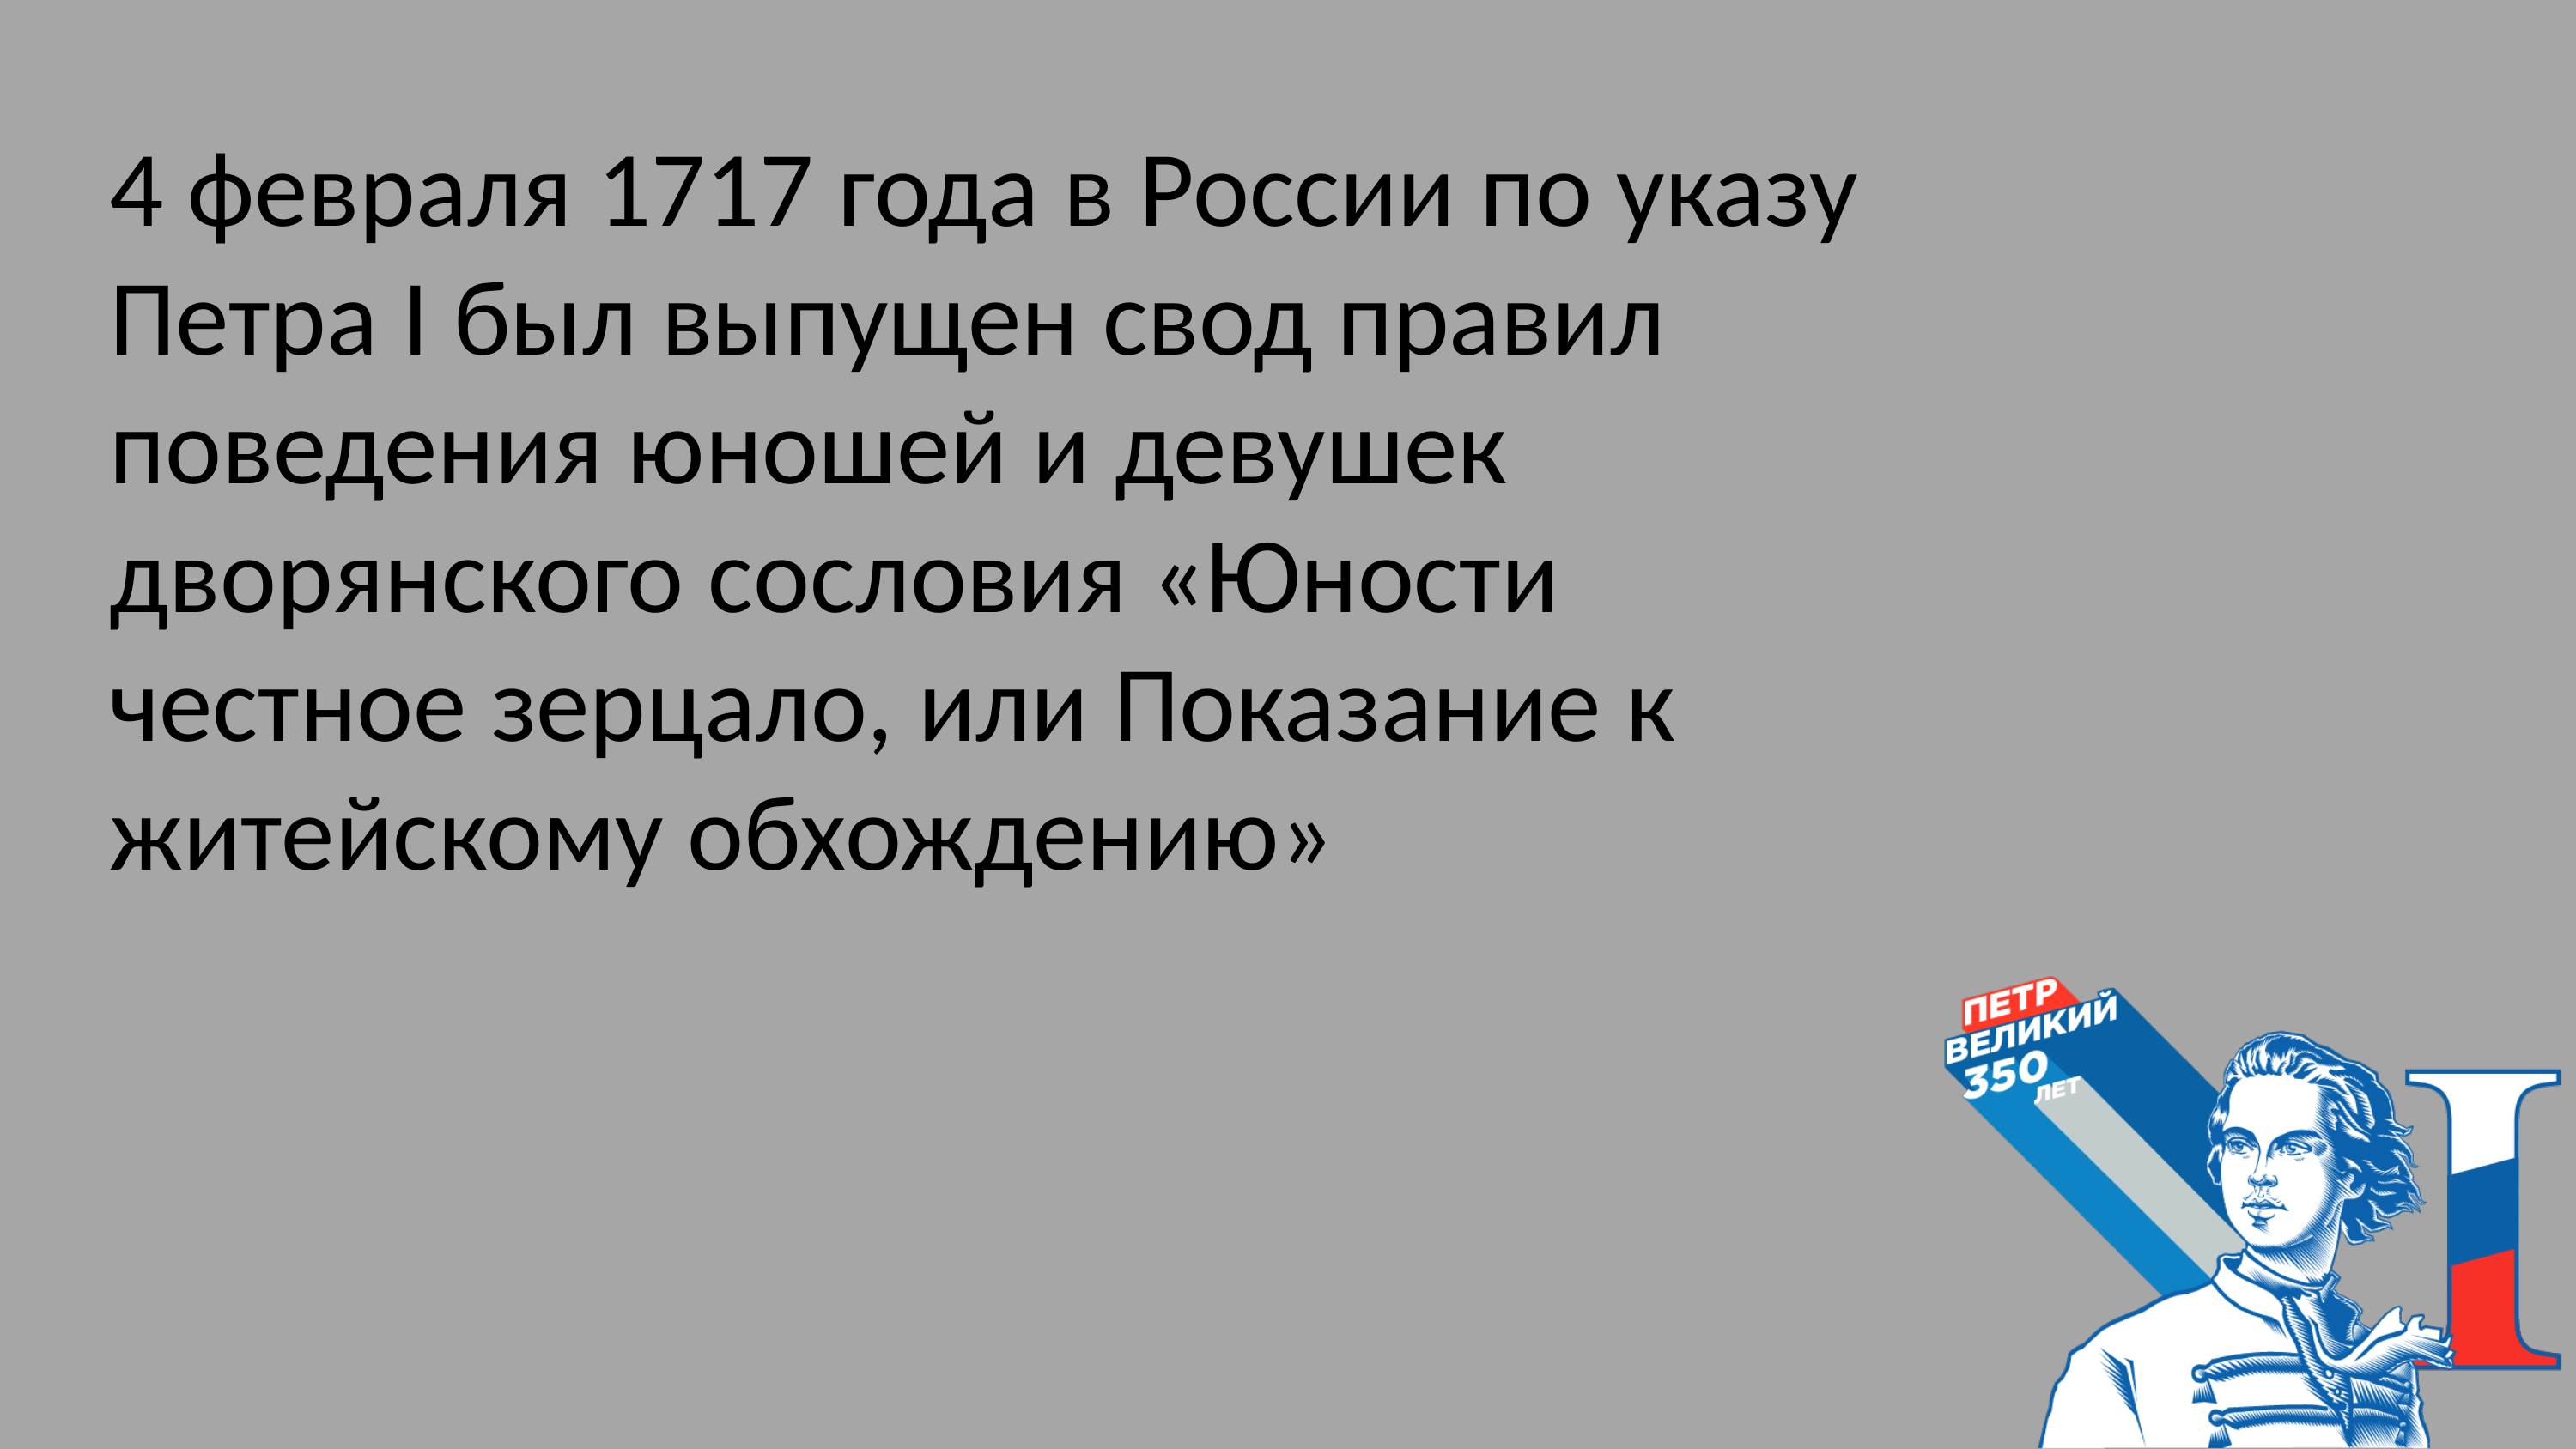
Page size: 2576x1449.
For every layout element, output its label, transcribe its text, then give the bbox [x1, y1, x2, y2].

picture [1923, 960, 2576, 1449]
text_box 4 февраля 1717 года в России по указу Петра I был выпущен свод правил поведения юношей и девушек дворянского сословия «Юности честное зерцало, или Показание к житейскому обхождению» [96, 112, 1932, 898]
